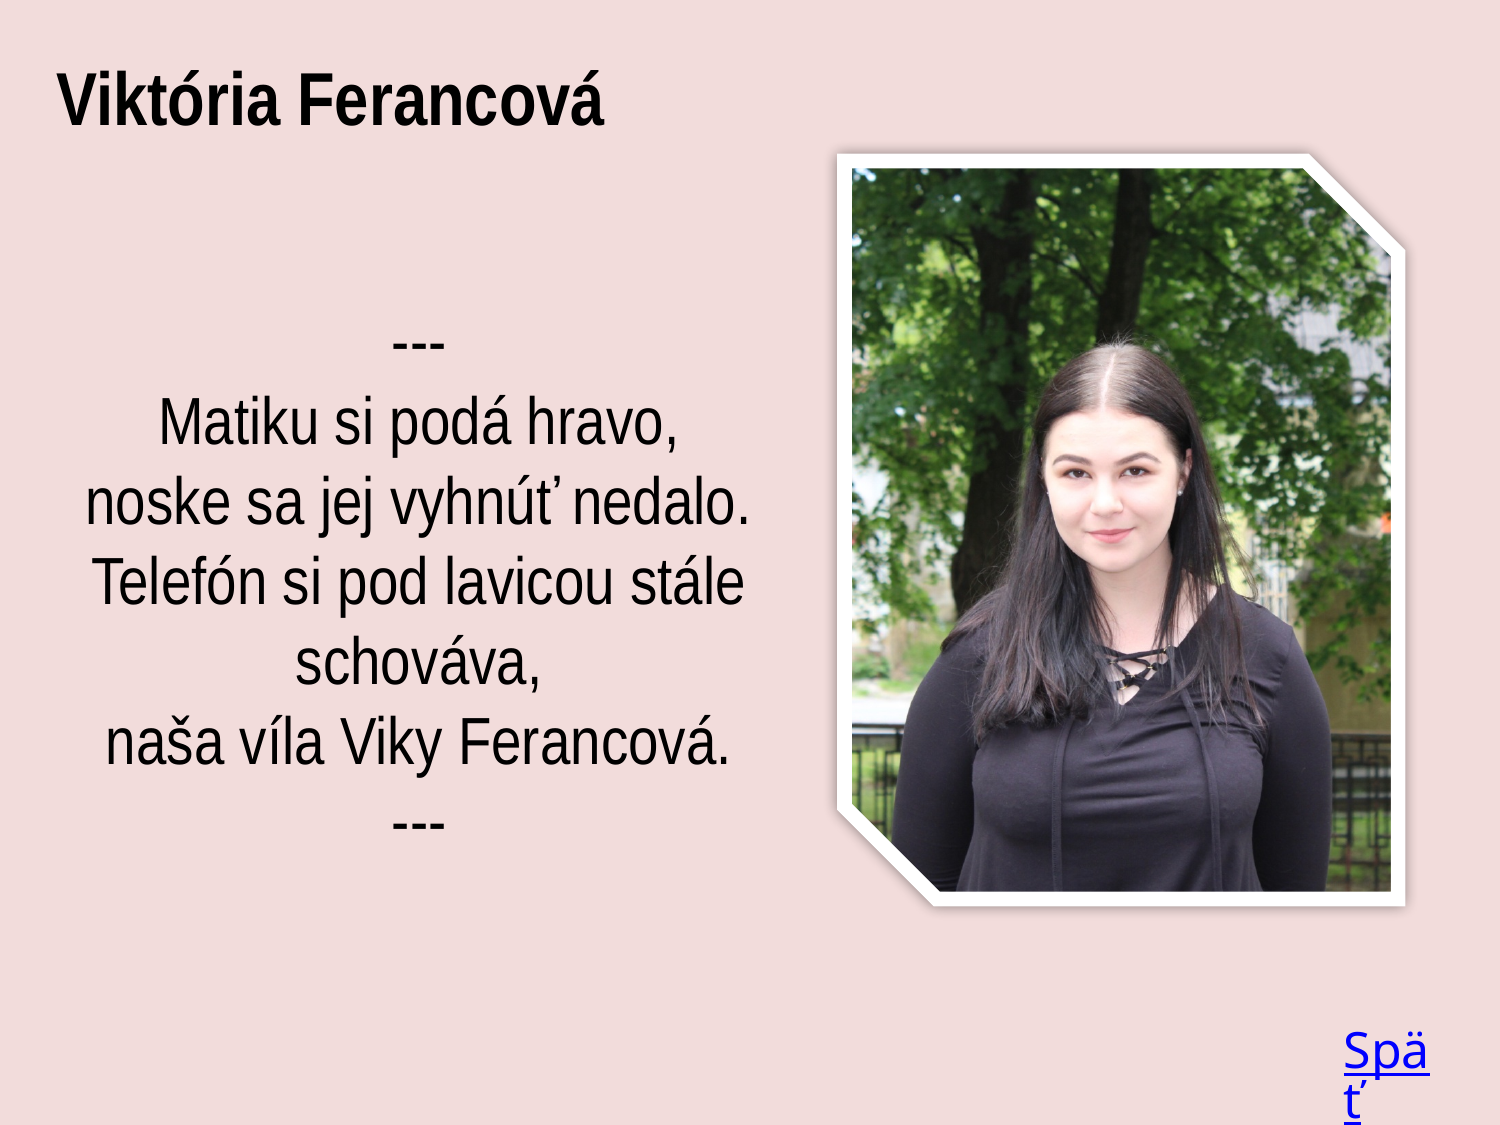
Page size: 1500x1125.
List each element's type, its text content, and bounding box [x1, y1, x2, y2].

text_box Späť [1328, 1011, 1447, 1095]
picture [844, 160, 1399, 900]
text_box --- Matiku si podá hravo, noske sa jej vyhnúť nedalo. Telefón si pod lavicou stále schováva, naša víla Viky Ferancová. --- [64, 290, 774, 911]
text_box Viktória Ferancová [41, 42, 892, 148]
